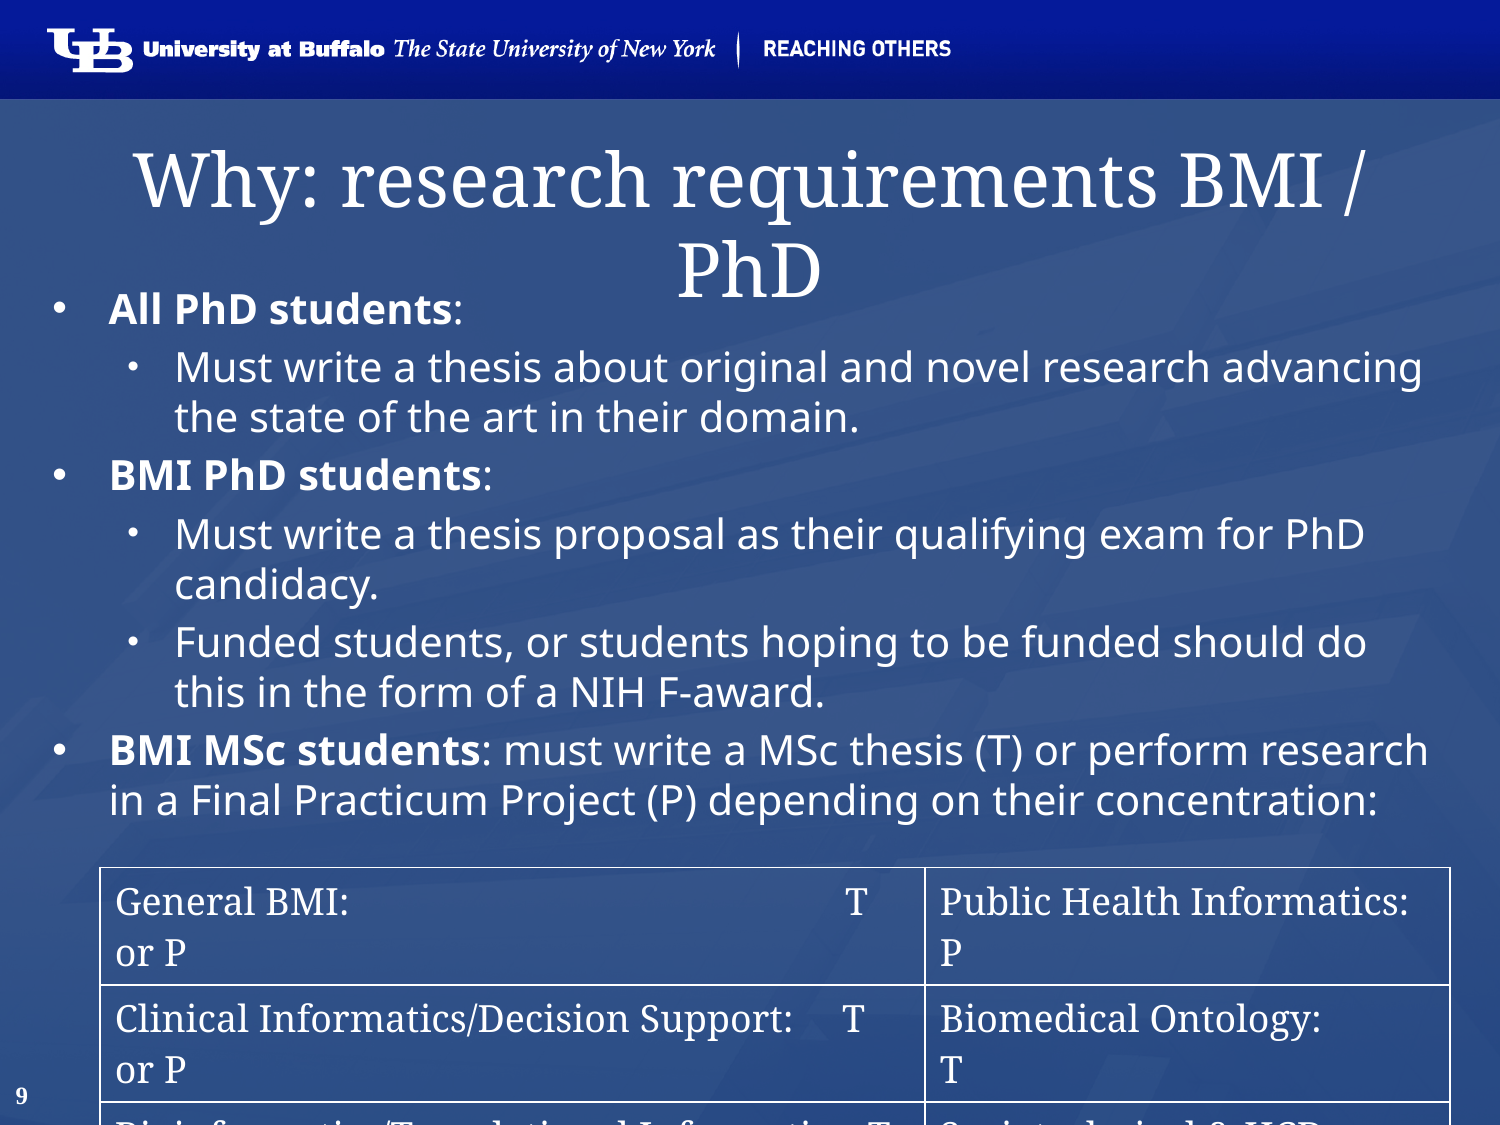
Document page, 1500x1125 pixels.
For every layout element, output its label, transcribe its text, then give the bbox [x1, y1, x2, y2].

table_header General BMI: T or P [101, 868, 924, 984]
list All PhD students: Must write a thesis about original and novel research advancing the state of the art in their domain. BMI PhD students: Must write a thesis proposal as their qualifying exam for PhD candidacy. Funded students, or students hoping to be funded should do this in the form of a NIH F-award. BMI MSc students: must write a MSc thesis (T) or perform research in a Final Practicum Project (P) depending on their concentration: [37, 275, 1463, 763]
table_header Public Health Informatics: P [926, 868, 1449, 984]
table_cell Sociotechnical & HCD: P [926, 1103, 1449, 1125]
table_cell Biomedical Ontology: T [926, 986, 1449, 1101]
table_cell Bioinformatics/Translational Informatics: T [101, 1103, 924, 1125]
title Why: research requirements BMI / PhD [37, 125, 1463, 250]
picture [0, 0, 1500, 99]
slide_number 9 [0, 1064, 75, 1125]
table_cell Clinical Informatics/Decision Support: T or P [101, 986, 924, 1101]
